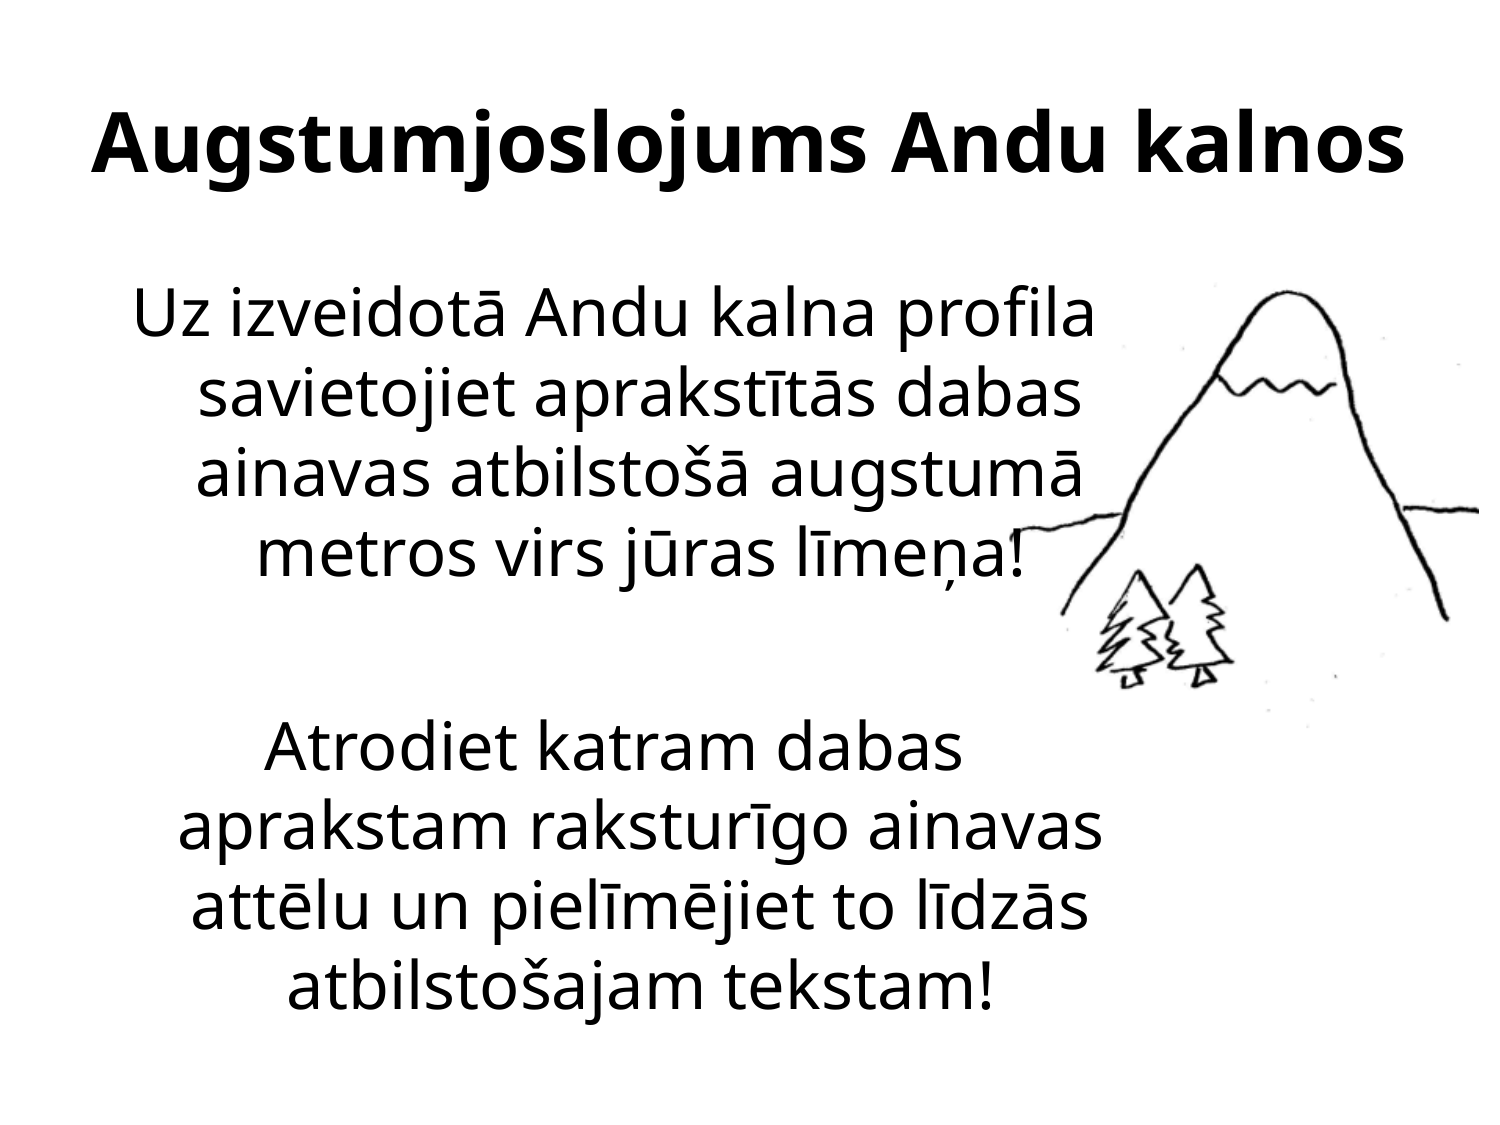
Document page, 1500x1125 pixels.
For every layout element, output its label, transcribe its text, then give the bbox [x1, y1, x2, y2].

list Uz izveidotā Andu kalna profila savietojiet aprakstītās dabas ainavas atbilstošā augstumā metros virs jūras līmeņa! Atrodiet katram dabas aprakstam raksturīgo ainavas attēlu un pielīmējiet to līdzās atbilstošajam tekstam! [74, 262, 1152, 1005]
title Augstumjoslojums Andu kalnos [74, 44, 1425, 233]
picture [1009, 266, 1479, 737]
